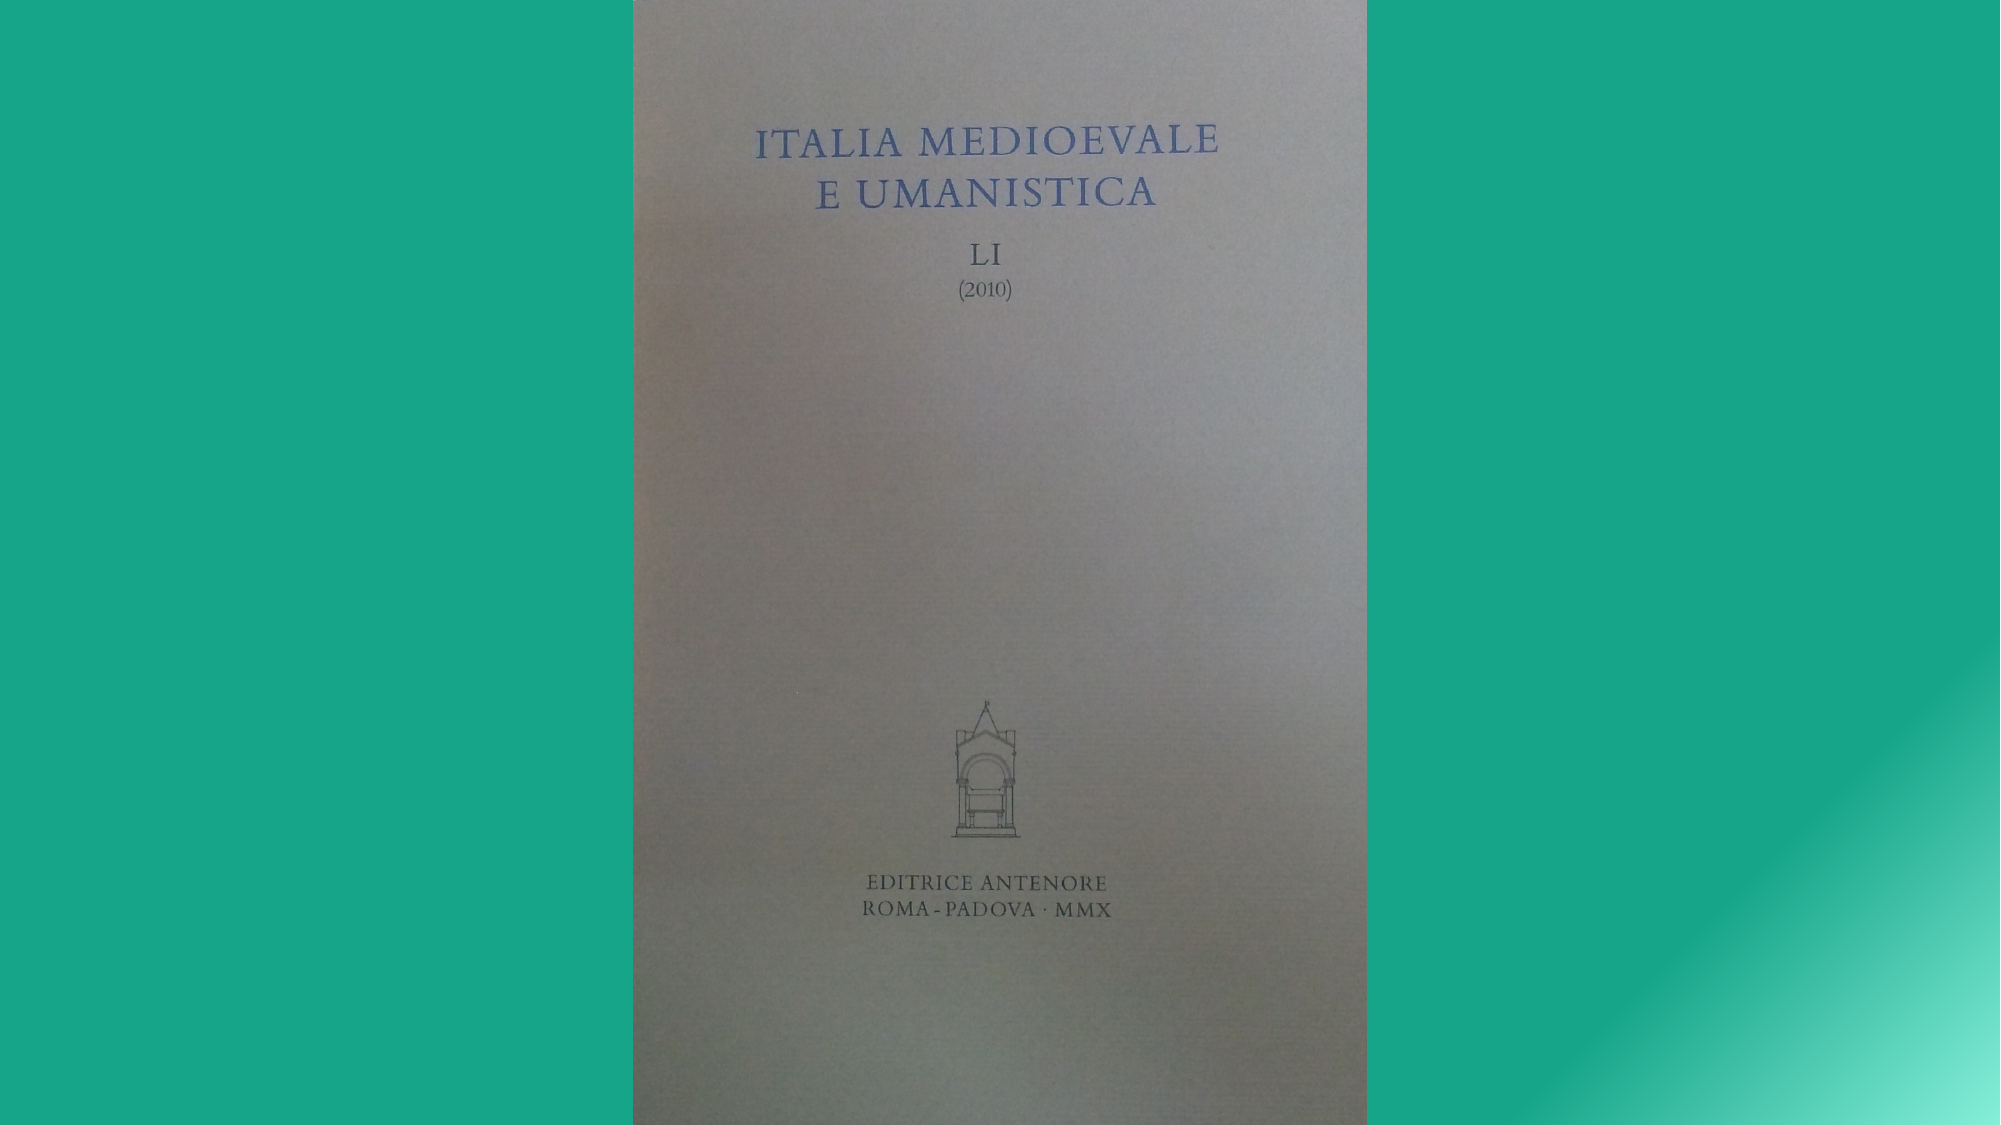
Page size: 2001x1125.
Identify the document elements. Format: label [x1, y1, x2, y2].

picture [633, 0, 1367, 1125]
